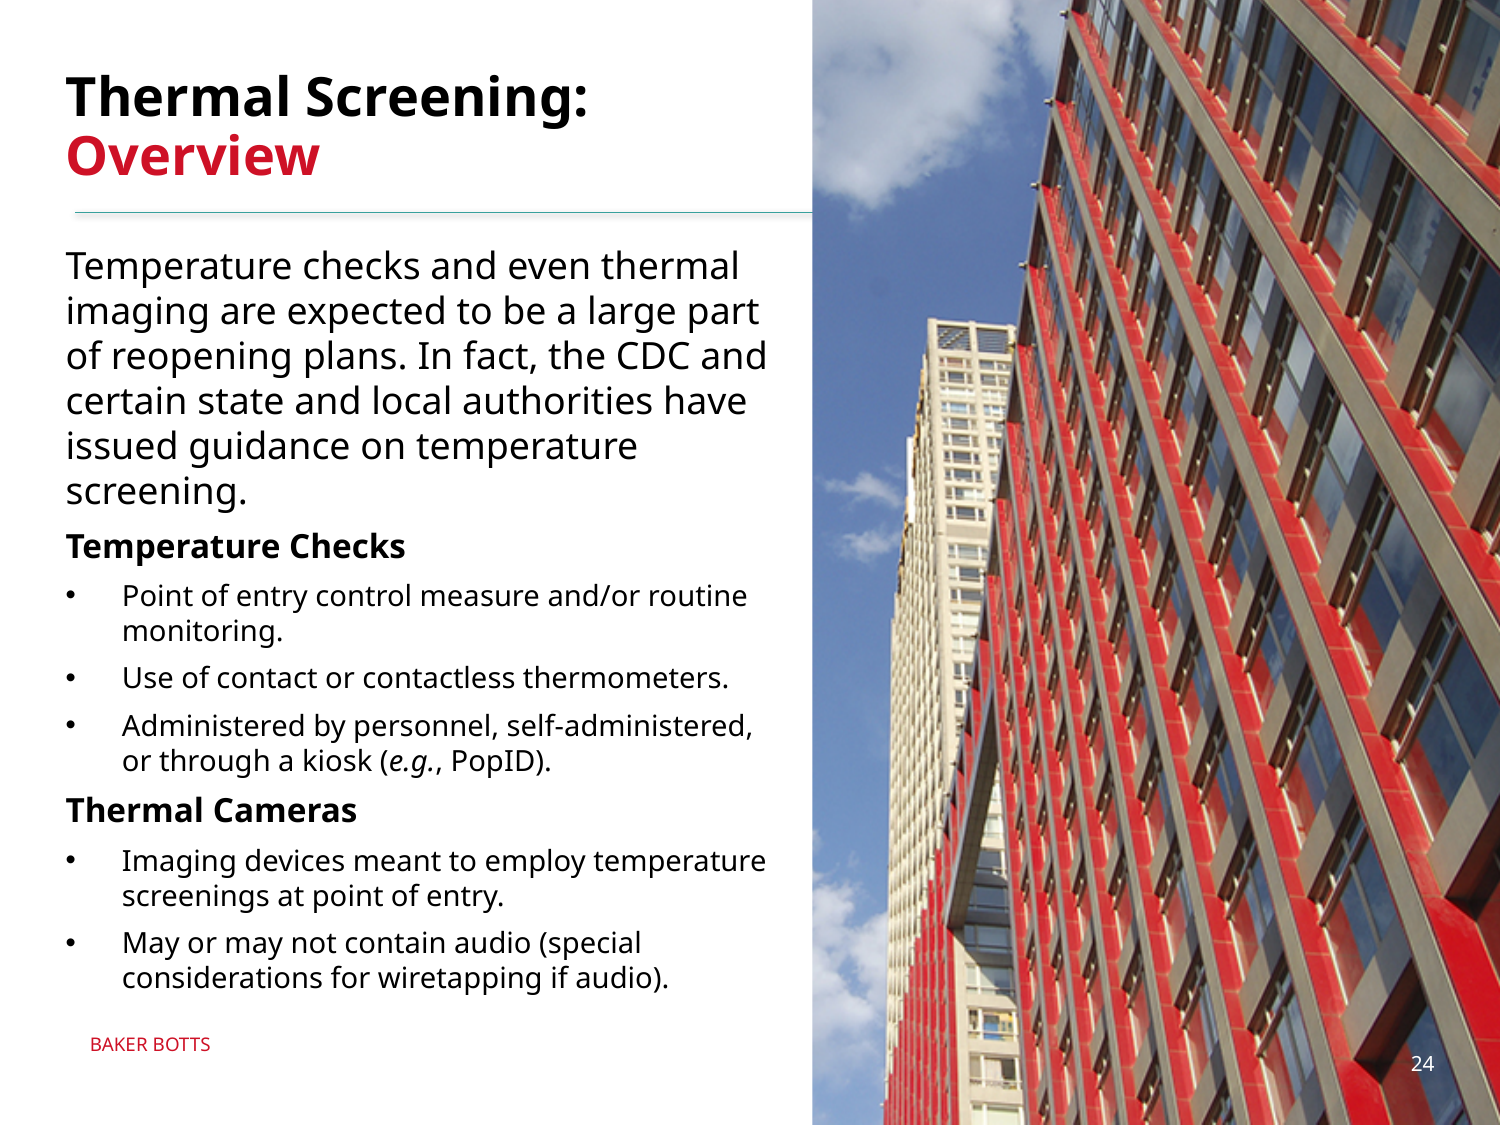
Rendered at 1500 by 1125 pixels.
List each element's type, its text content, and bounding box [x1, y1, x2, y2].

title Thermal Screening: Overview [50, 62, 605, 208]
picture [812, 0, 1500, 1125]
list Temperature checks and even thermal imaging are expected to be a large part of reopening plans. In fact, the CDC and certain state and local authorities have issued guidance on temperature screening. Temperature Checks Point of entry control measure and/or routine monitoring. Use of contact or contactless thermometers. Administered by personnel, self-administered, or through a kiosk (e.g., PopID). Thermal Cameras Imaging devices meant to employ temperature screenings at point of entry. May or may not contain audio (special considerations for wiretapping if audio). [50, 234, 788, 963]
